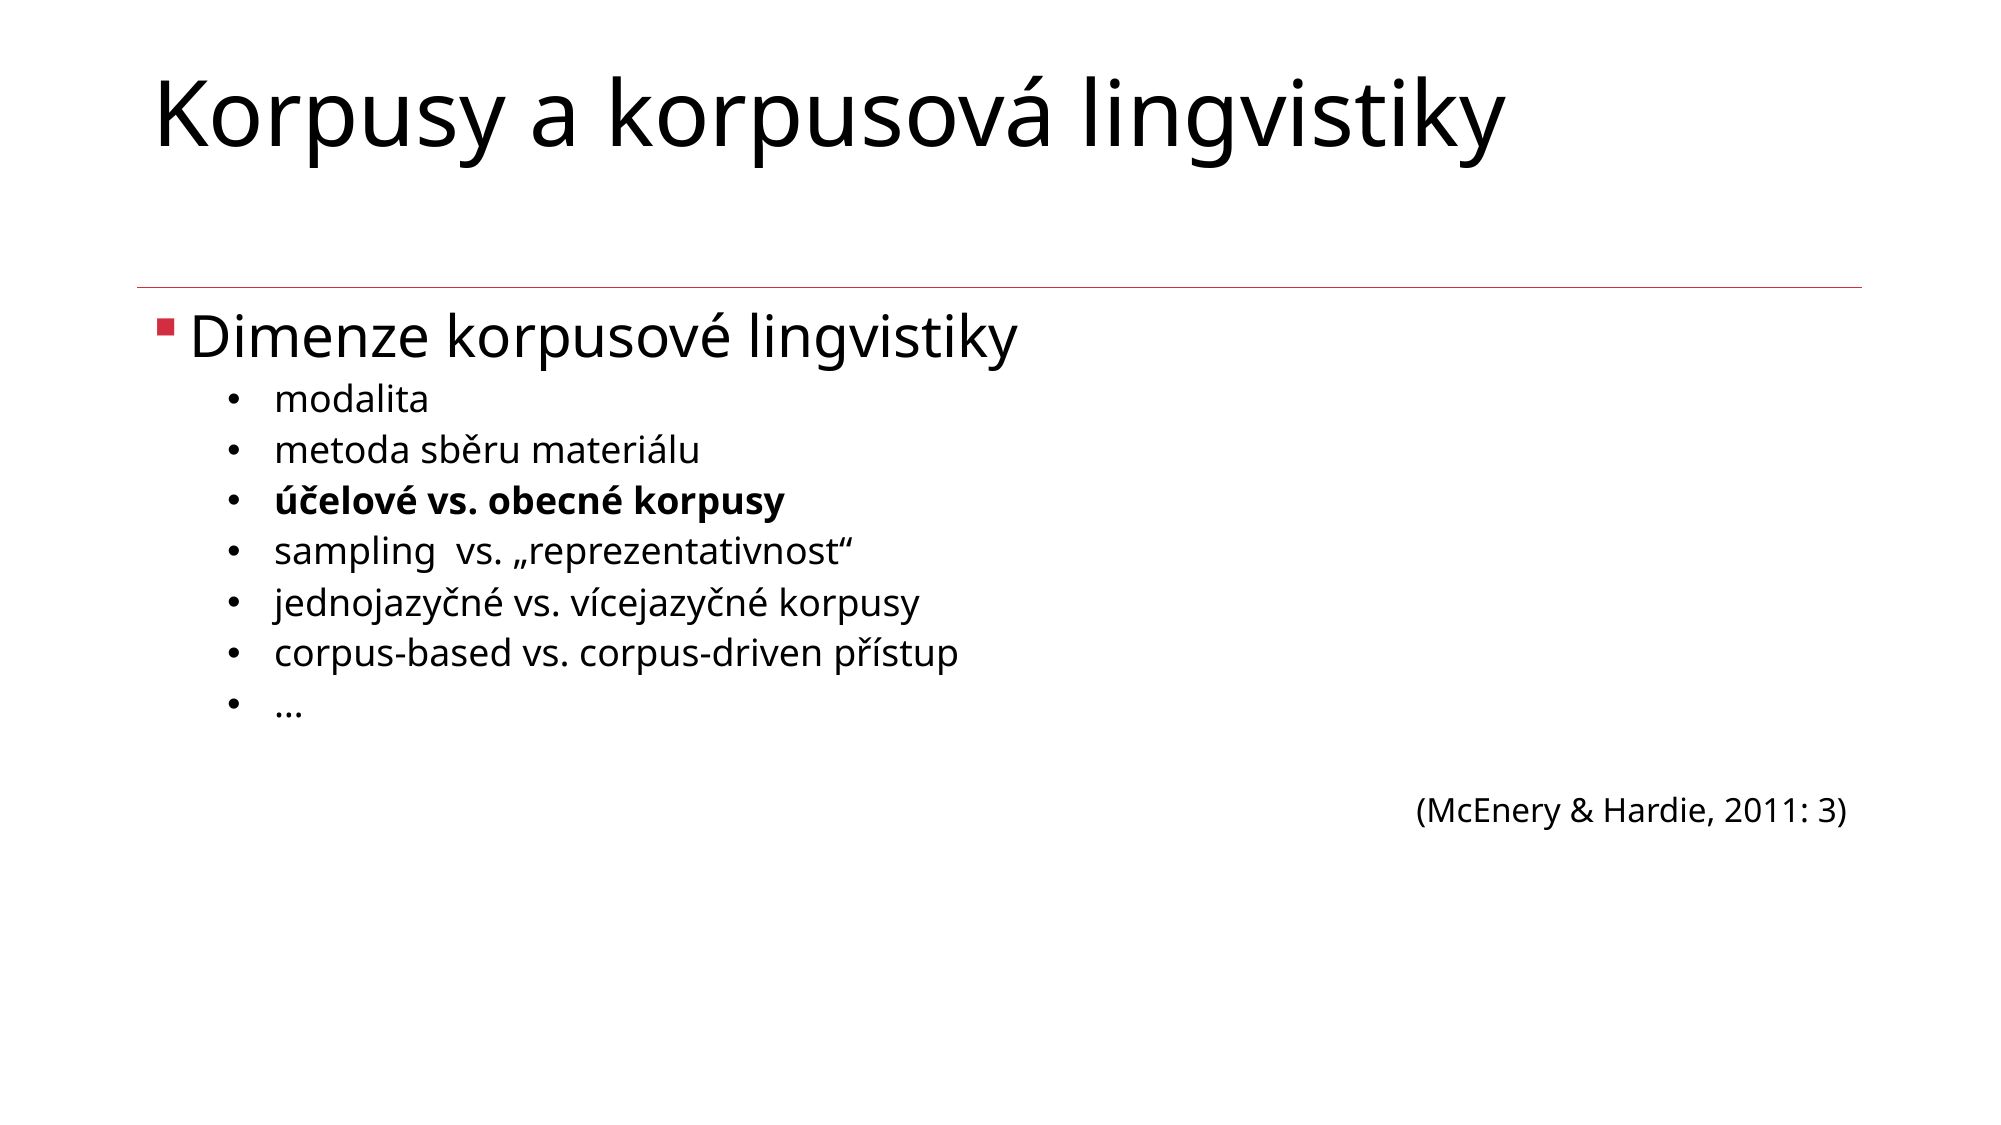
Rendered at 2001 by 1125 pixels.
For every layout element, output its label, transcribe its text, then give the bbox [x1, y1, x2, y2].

title Korpusy a korpusová lingvistiky [137, 59, 1863, 278]
list Dimenze korpusové lingvistiky modalita metoda sběru materiálu účelové vs. obecné korpusy sampling vs. „reprezentativnost“ jednojazyčné vs. vícejazyčné korpusy corpus-based vs. corpus-driven přístup … (McEnery & Hardie, 2011: 3) [137, 299, 1863, 1014]
